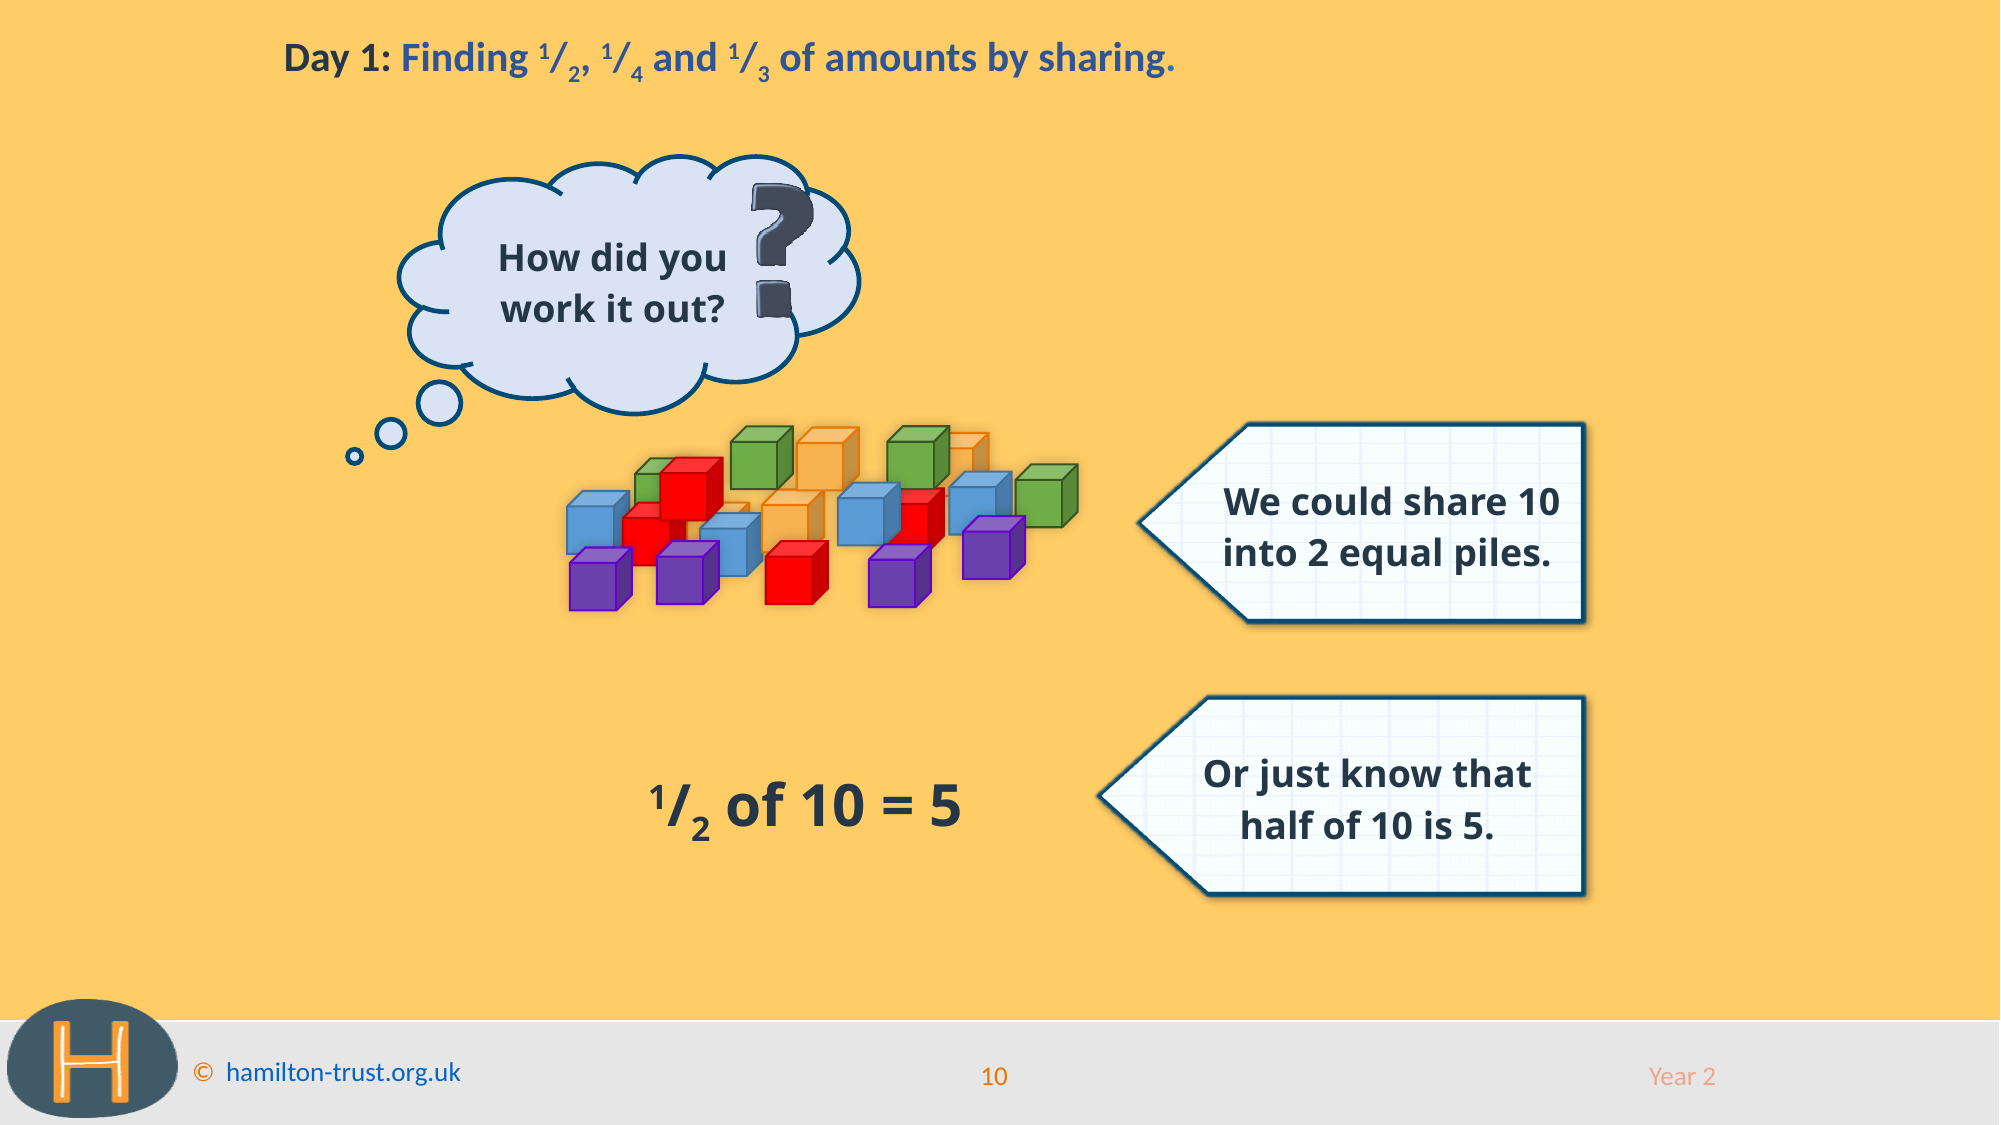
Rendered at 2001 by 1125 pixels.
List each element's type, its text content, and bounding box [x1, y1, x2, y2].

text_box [656, 426, 950, 608]
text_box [567, 433, 1078, 611]
picture [7, 999, 178, 1118]
text_box Day 1: Finding 1/2, 1/4 and 1/3 of amounts by sharing. [269, 22, 1735, 95]
text_box 1/2 of 10 = 5 [633, 750, 978, 856]
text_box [399, 155, 859, 414]
slide_number 10 [915, 1044, 1073, 1105]
footer Year 2 [1120, 1044, 1732, 1105]
text_box Or just know that half of 10 is 5. [1103, 700, 1582, 892]
text_box We could share 10 into 2 equal piles. [1144, 427, 1581, 619]
